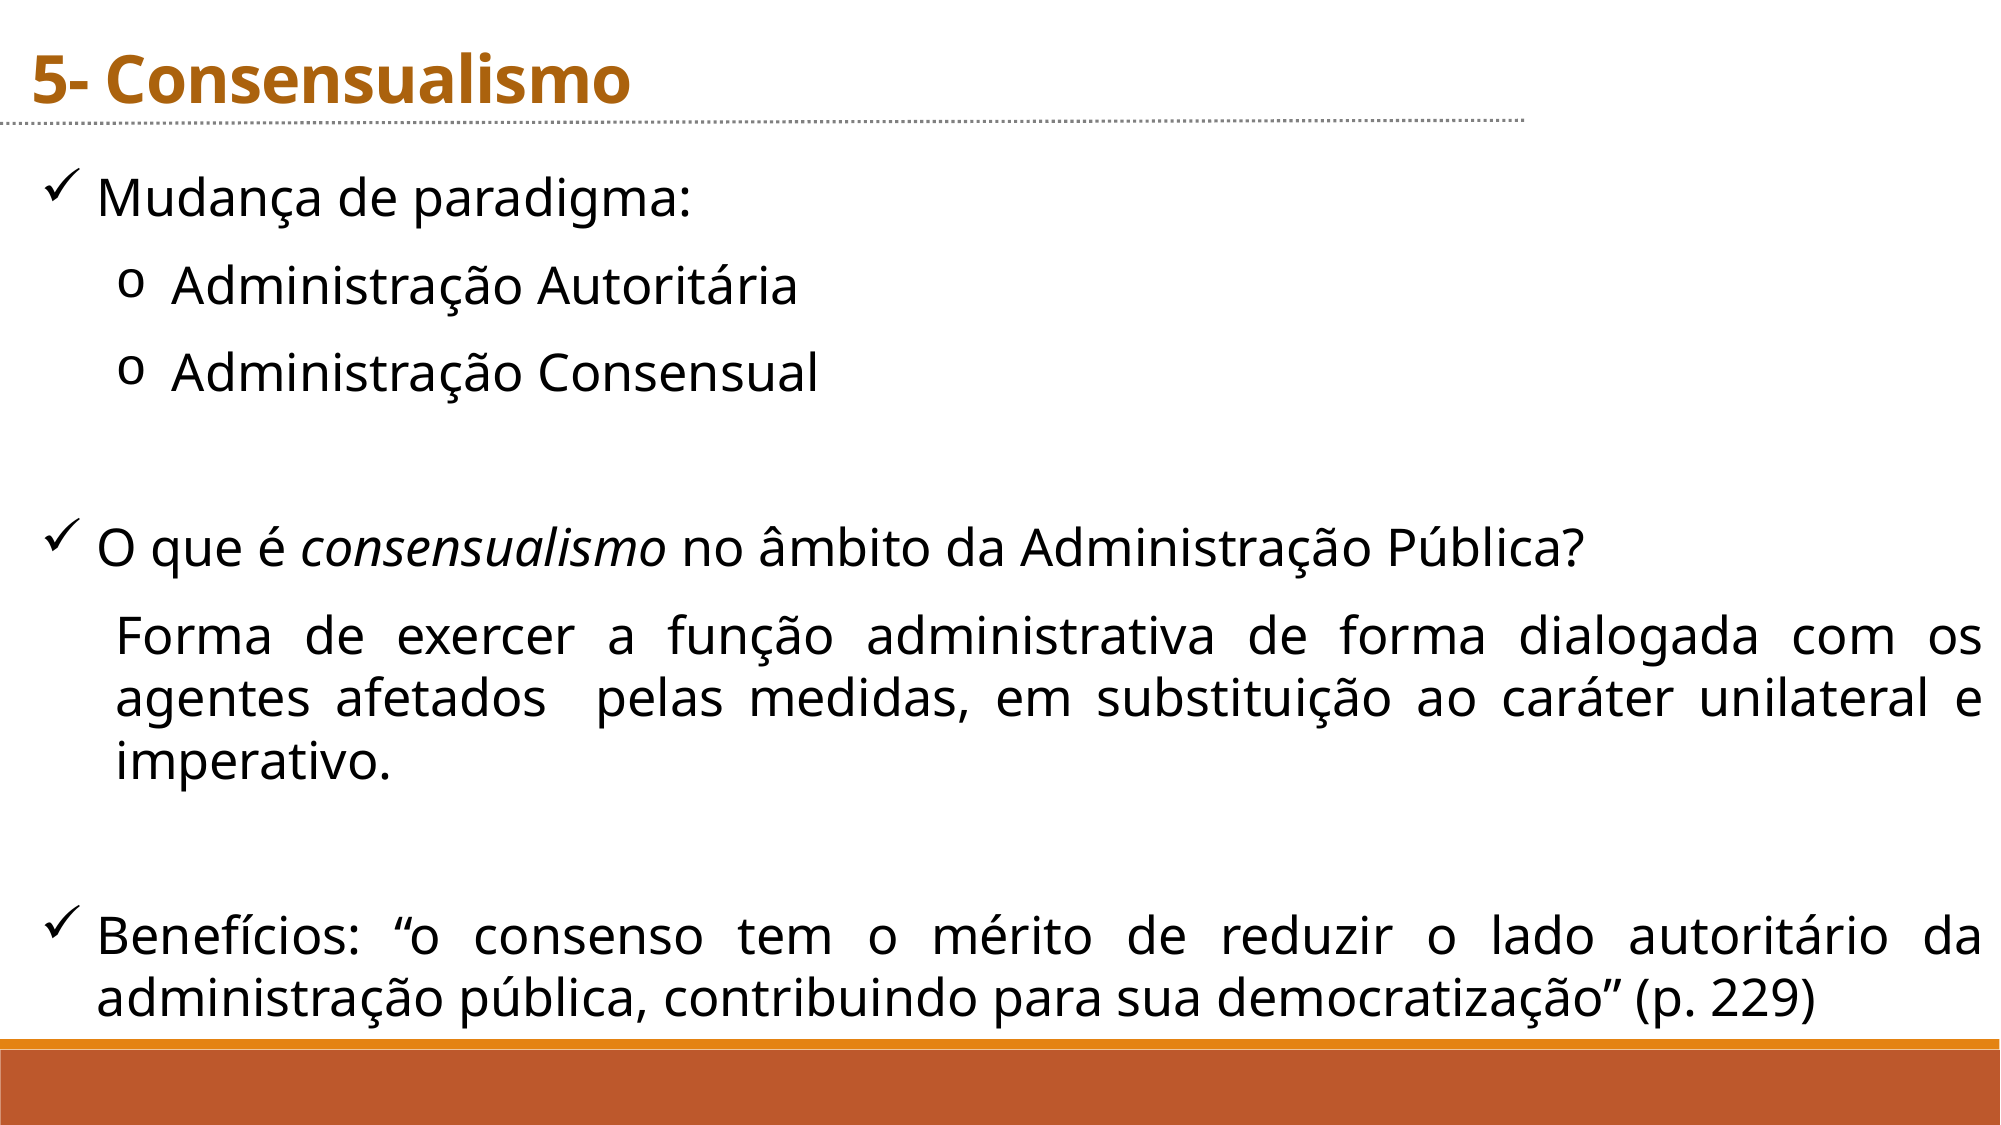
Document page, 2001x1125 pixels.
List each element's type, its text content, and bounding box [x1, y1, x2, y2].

text_box 5- Consensualismo [16, 41, 1971, 116]
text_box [0, 119, 1527, 124]
text_box Mudança de paradigma: Administração Autoritária Administração Consensual O que é consensualismo no âmbito da Administração Pública? Forma de exercer a função administrativa de forma dialogada com os agentes afetados pelas medidas, em substituição ao caráter unilateral e imperativo. Benefícios: “o consenso tem o mérito de reduzir o lado autoritário da administração pública, contribuindo para sua democratização” (p. 229) [25, 157, 2000, 1035]
